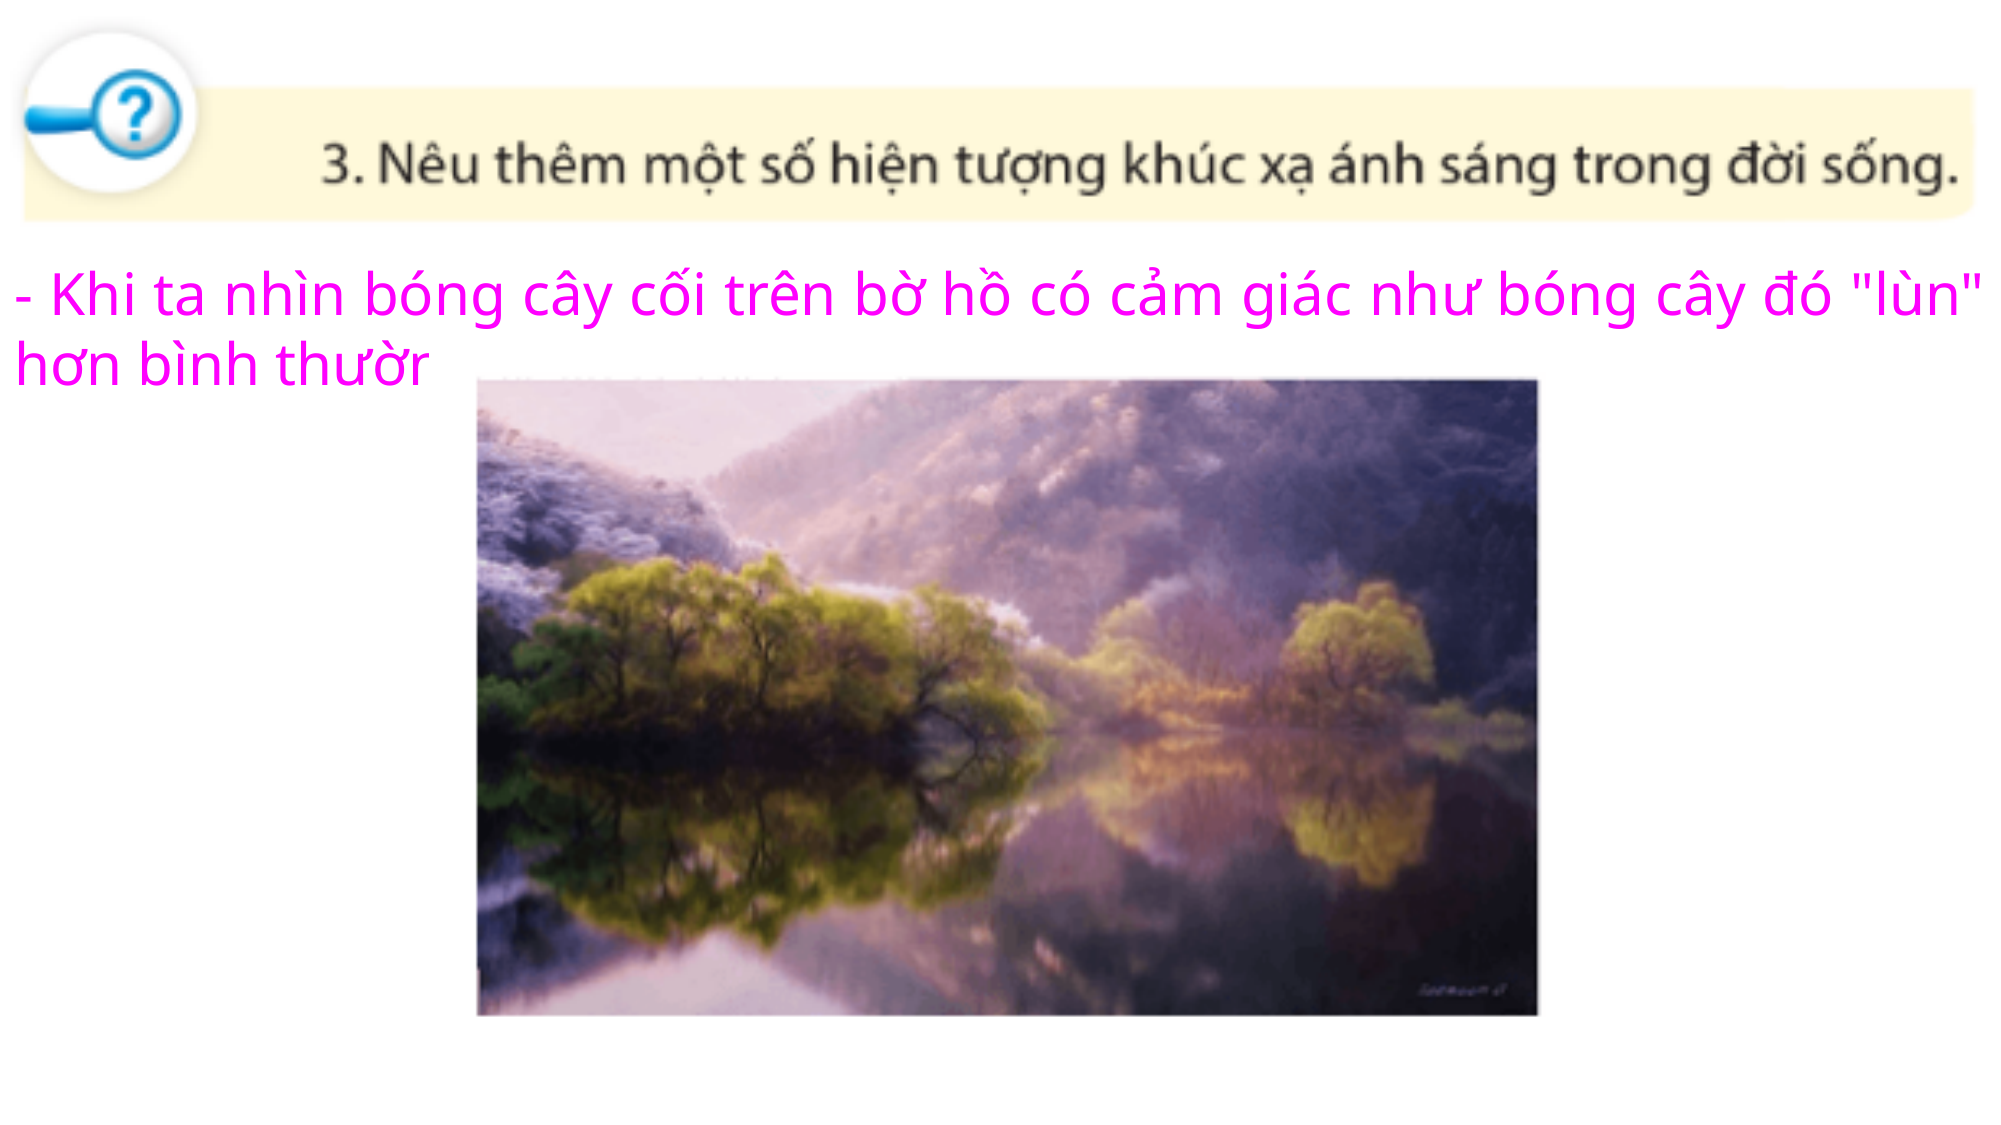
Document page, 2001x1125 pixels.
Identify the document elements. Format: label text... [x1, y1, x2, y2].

picture [429, 342, 1581, 1053]
text_box - Khi ta nhìn bóng cây cối trên bờ hồ có cảm giác như bóng cây đó "lùn" hơn bình thường. [0, 249, 2000, 405]
picture [0, 0, 2000, 239]
